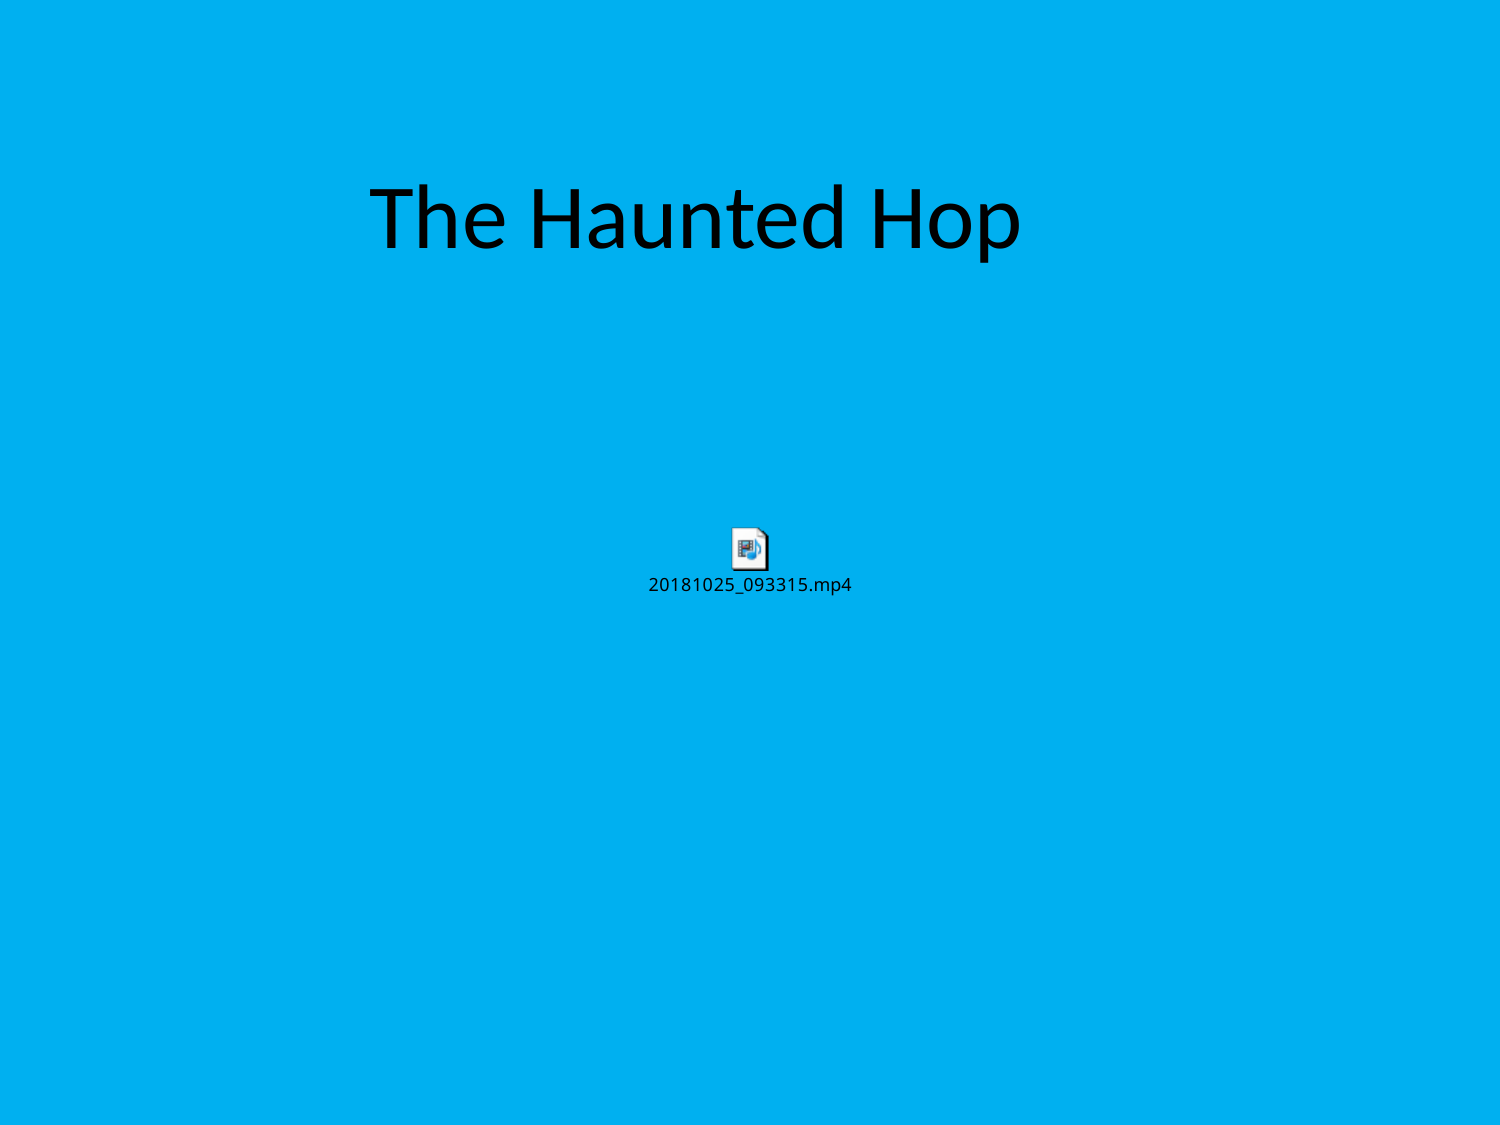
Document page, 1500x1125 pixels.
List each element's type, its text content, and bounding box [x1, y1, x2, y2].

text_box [641, 522, 859, 603]
text_box The Haunted Hop [289, 148, 1105, 274]
